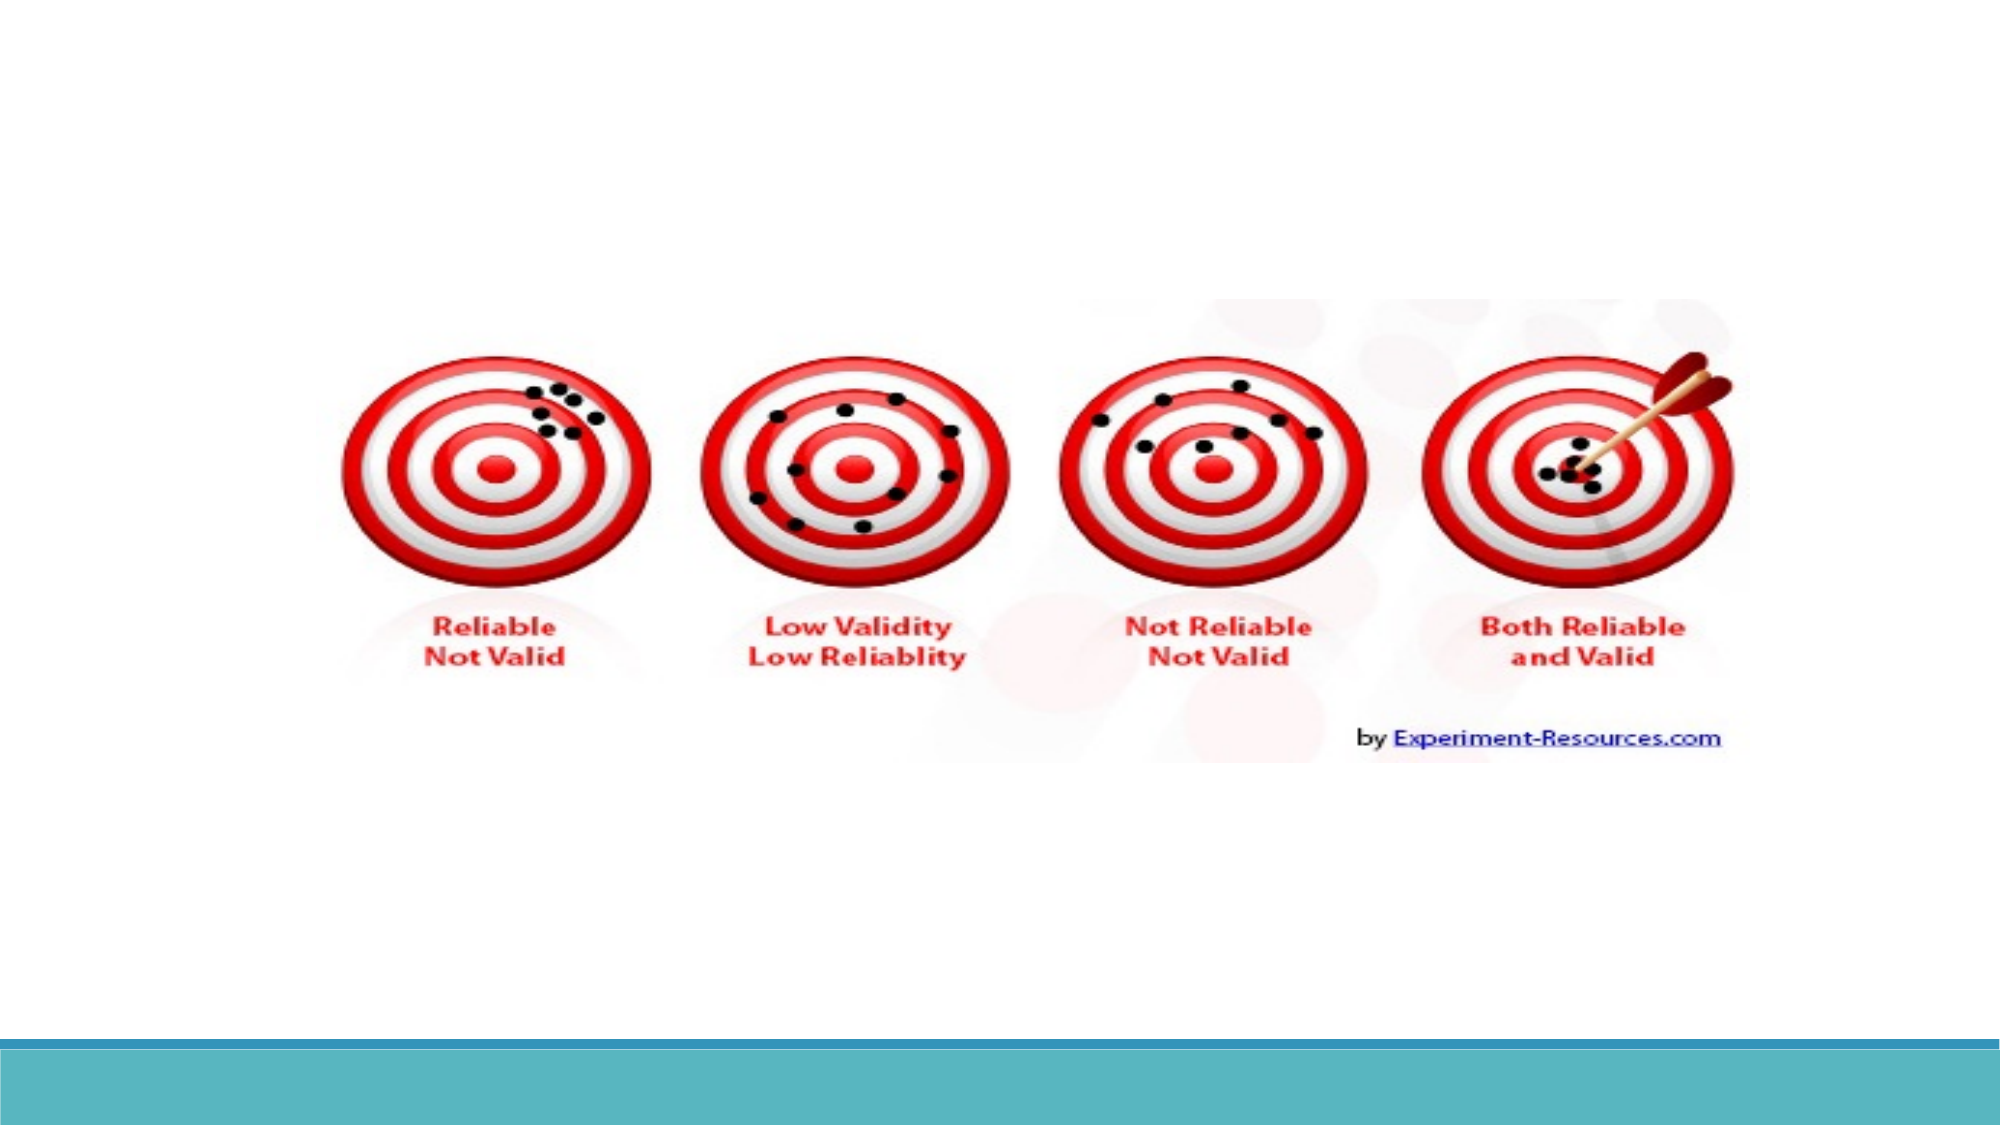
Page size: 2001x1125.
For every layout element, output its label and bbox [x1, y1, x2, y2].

picture [316, 299, 1751, 763]
